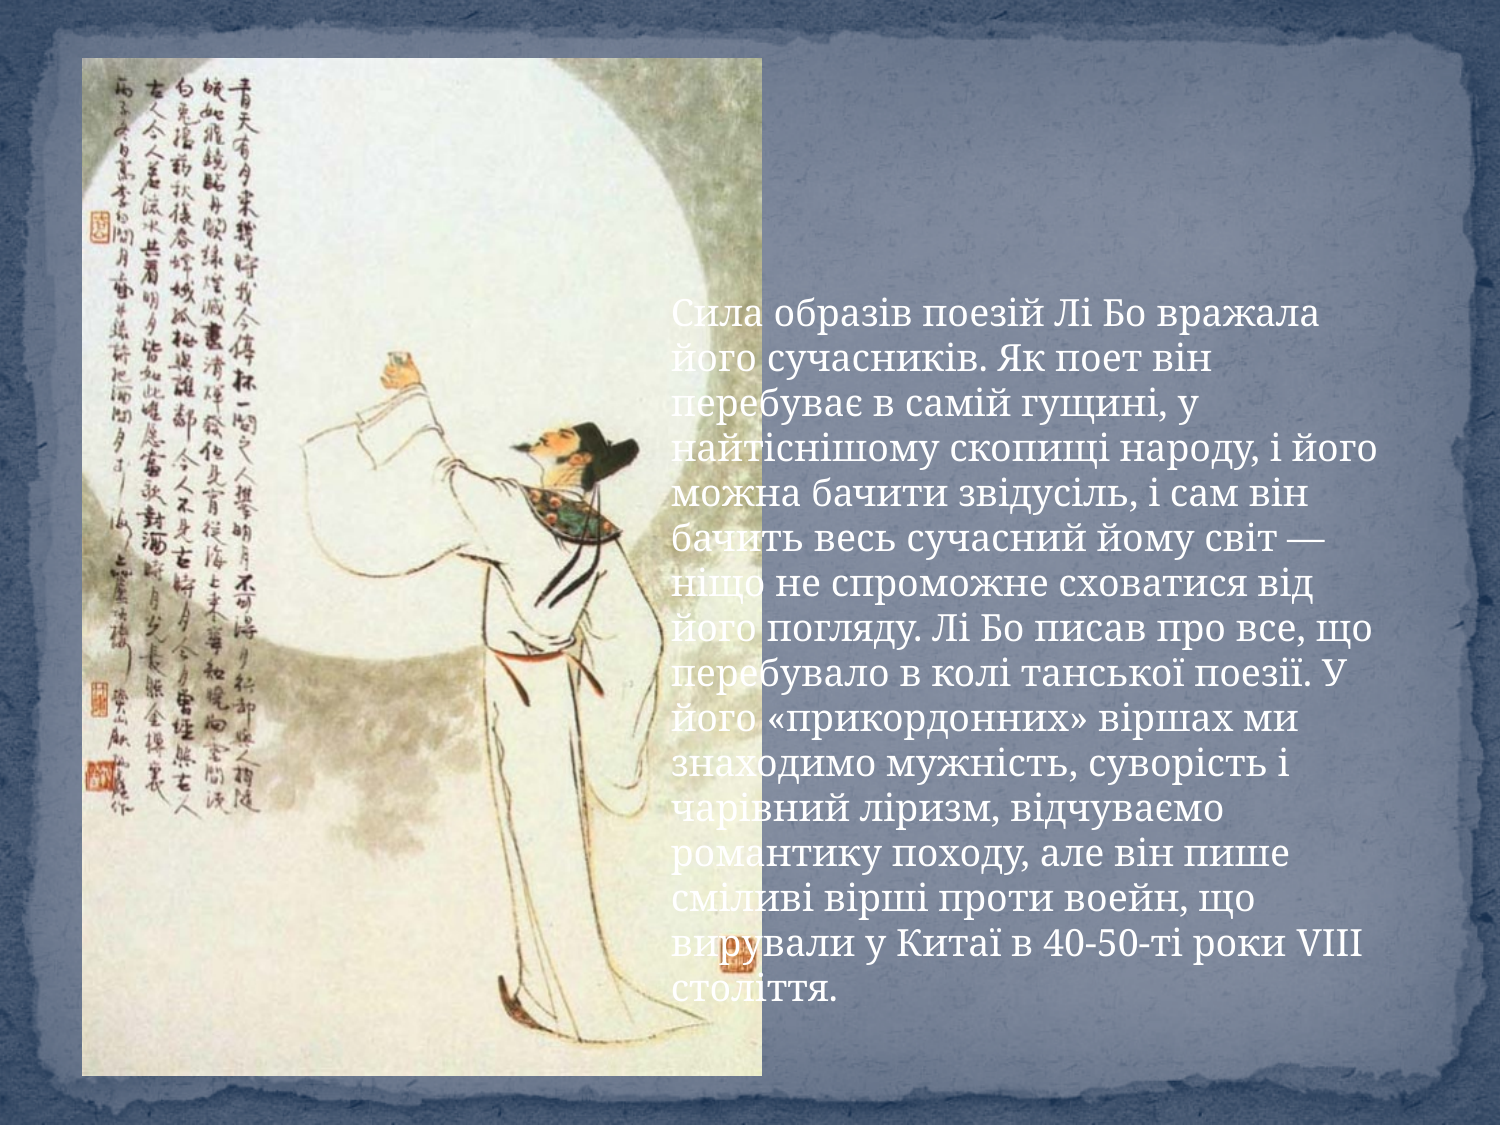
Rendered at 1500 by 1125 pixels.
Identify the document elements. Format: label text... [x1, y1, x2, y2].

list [84, 61, 761, 1074]
text_box Сила образів поезій Лі Бо вражала його сучасників. Як поет він перебуває в самій гущині, у найтіснішому скопищі народу, і його можна бачити звідусіль, і сам він бачить весь сучасний йому світ — ніщо не спроможне сховатися від його погляду. Лі Бо писав про все, що перебувало в колі танської поезії. У його «прикордонних» віршах ми знаходимо мужність, суворість і чарівний ліризм, відчуваємо романтику походу, але він пише сміливі вірші проти воейн, що вирували у Китаї в 40-50-ті роки VIII століття. [772, 281, 1407, 1016]
